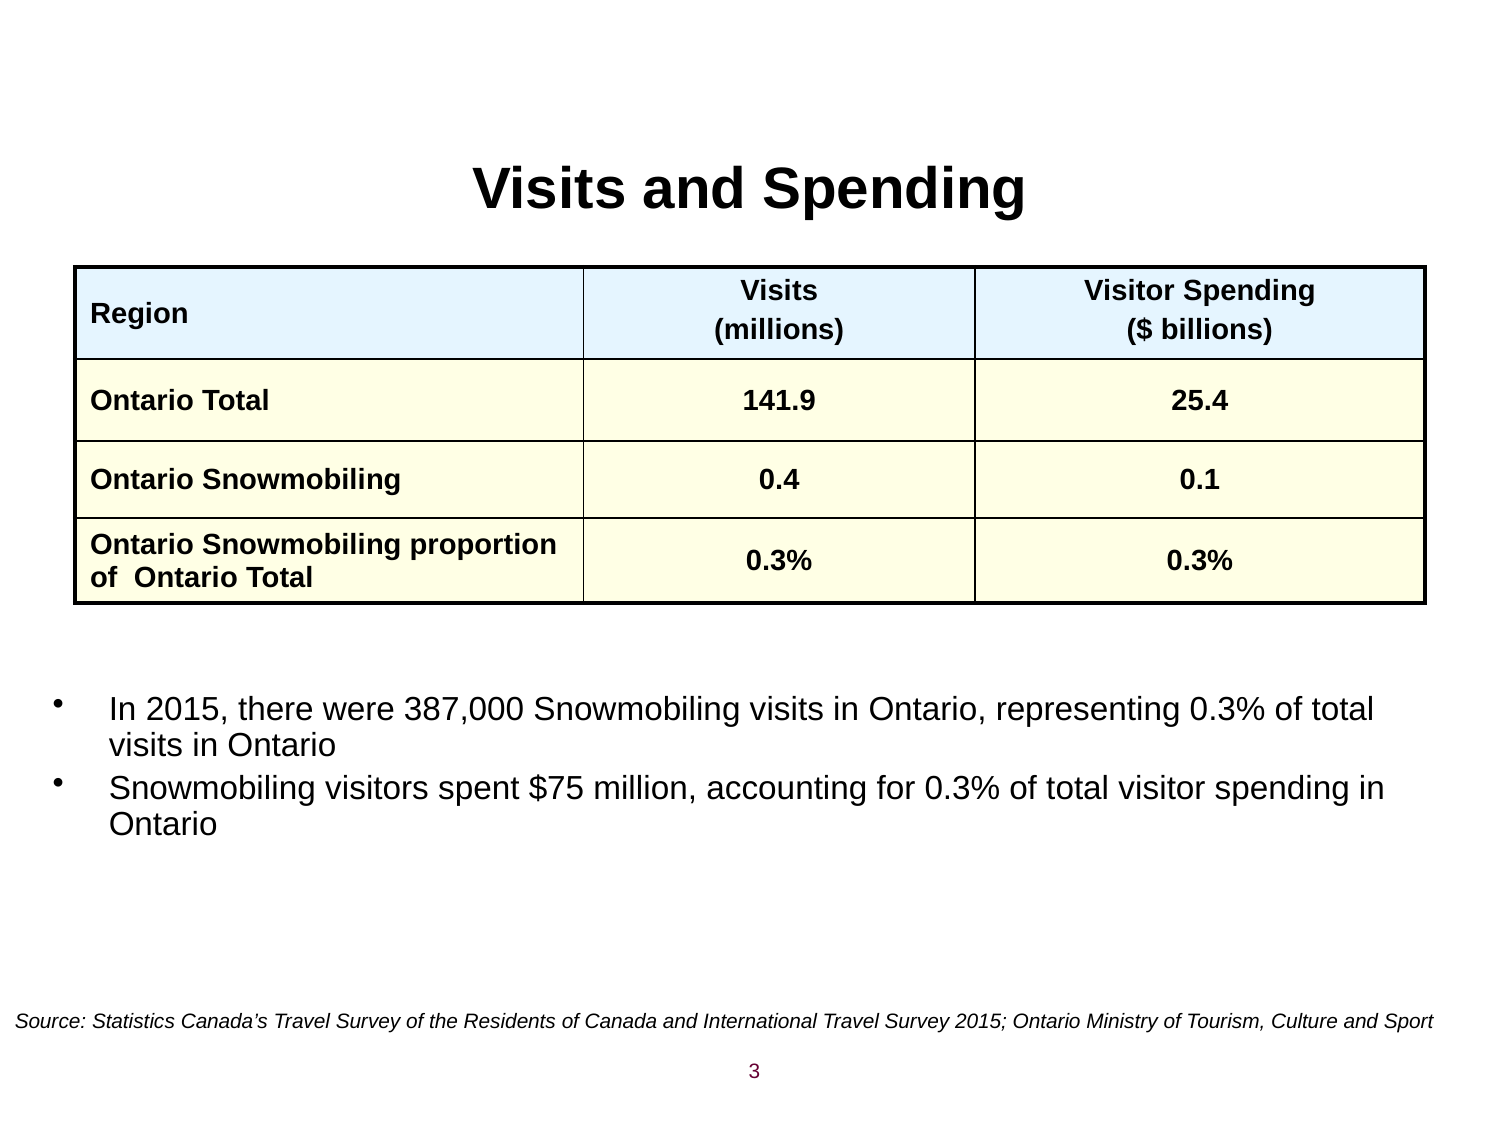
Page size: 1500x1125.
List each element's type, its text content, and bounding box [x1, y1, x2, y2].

table_cell Ontario Snowmobiling [77, 442, 583, 517]
list In 2015, there were 387,000 Snowmobiling visits in Ontario, representing 0.3% of total visits in Ontario Snowmobiling visitors spent $75 million, accounting for 0.3% of total visitor spending in Ontario [37, 684, 1463, 963]
table_cell 25.4 [976, 360, 1423, 440]
table_cell Ontario Snowmobiling proportion of Ontario Total [77, 519, 583, 601]
table_cell Ontario Total [77, 360, 583, 440]
table_header Visits (millions) [584, 269, 974, 358]
table_cell 0.4 [584, 442, 974, 517]
table_header Region [77, 269, 583, 358]
table_header Visitor Spending ($ billions) [976, 269, 1423, 358]
slide_number 3 [425, 1050, 775, 1104]
table_cell 0.3% [976, 519, 1423, 601]
title Visits and Spending [75, 128, 1425, 242]
table_cell 0.1 [976, 442, 1423, 517]
text_box Source: Statistics Canada’s Travel Survey of the Residents of Canada and International Travel Survey 2015; Ontario Ministry of Tourism, Culture and Sport [0, 999, 1471, 1040]
table_cell 141.9 [584, 360, 974, 440]
table_cell 0.3% [584, 519, 974, 601]
